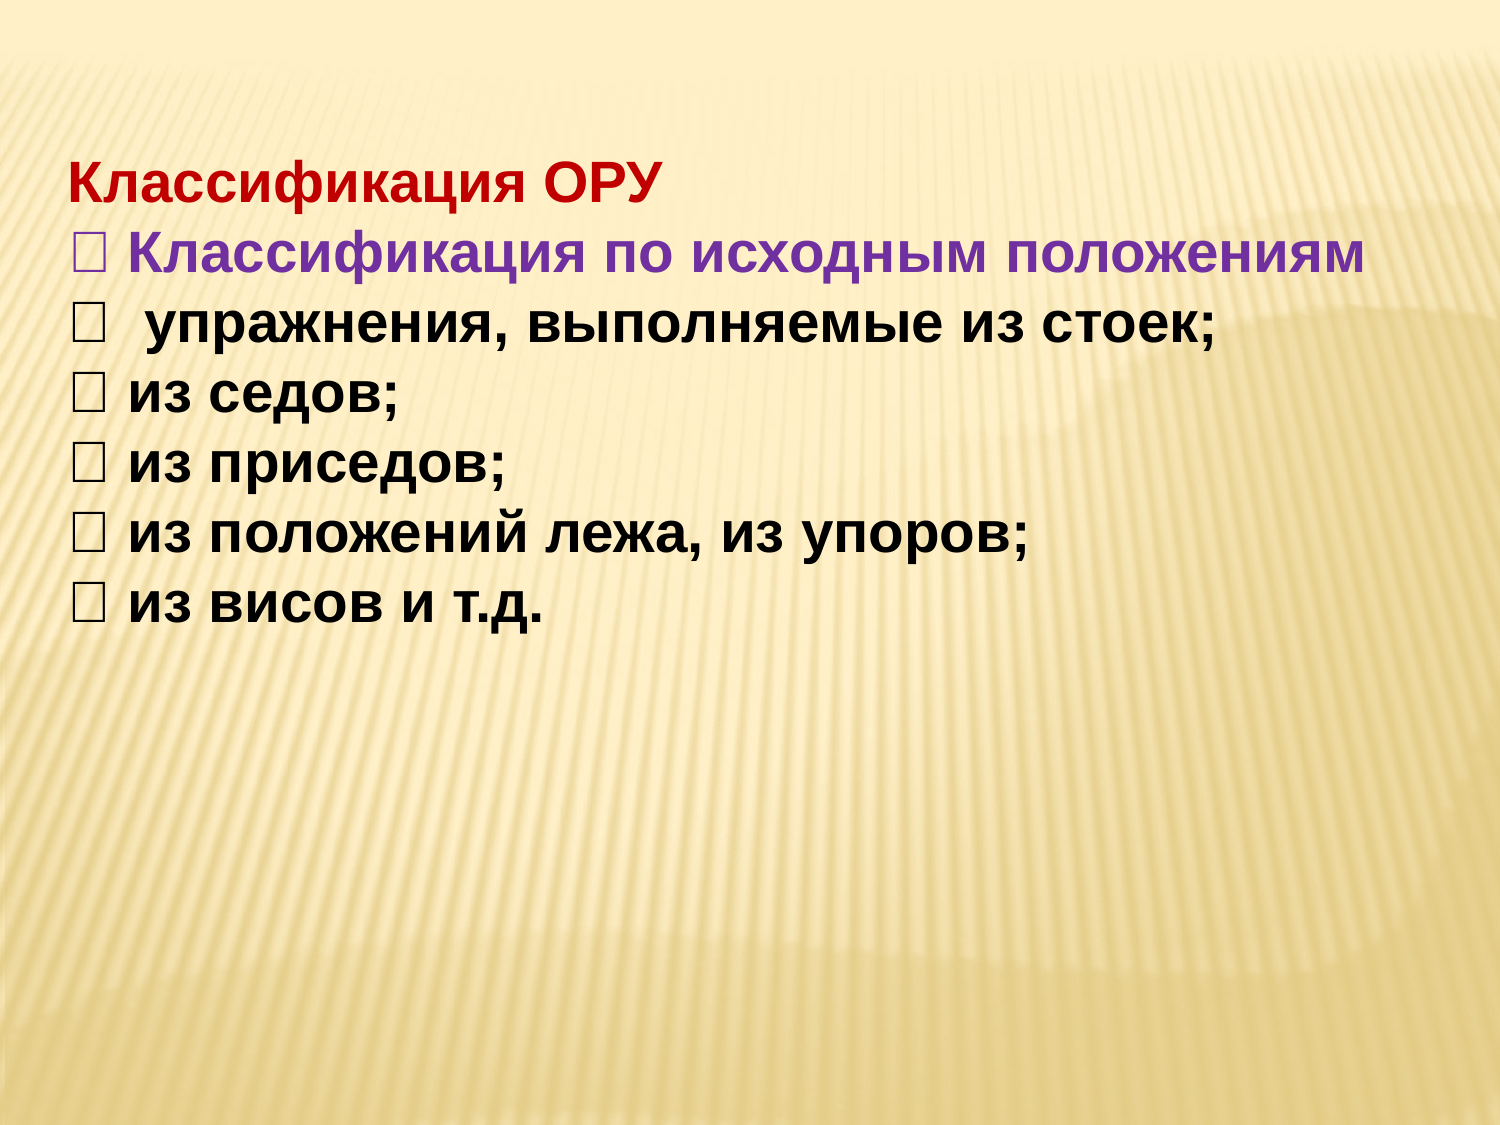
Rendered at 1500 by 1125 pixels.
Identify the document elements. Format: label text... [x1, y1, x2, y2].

text_box Классификация ОРУ  Классификация по исходным положениям  упражнения, выполняемые из стоек;  из седов;  из приседов;  из положений лежа, из упоров;  из висов и т.д. [53, 137, 1436, 642]
